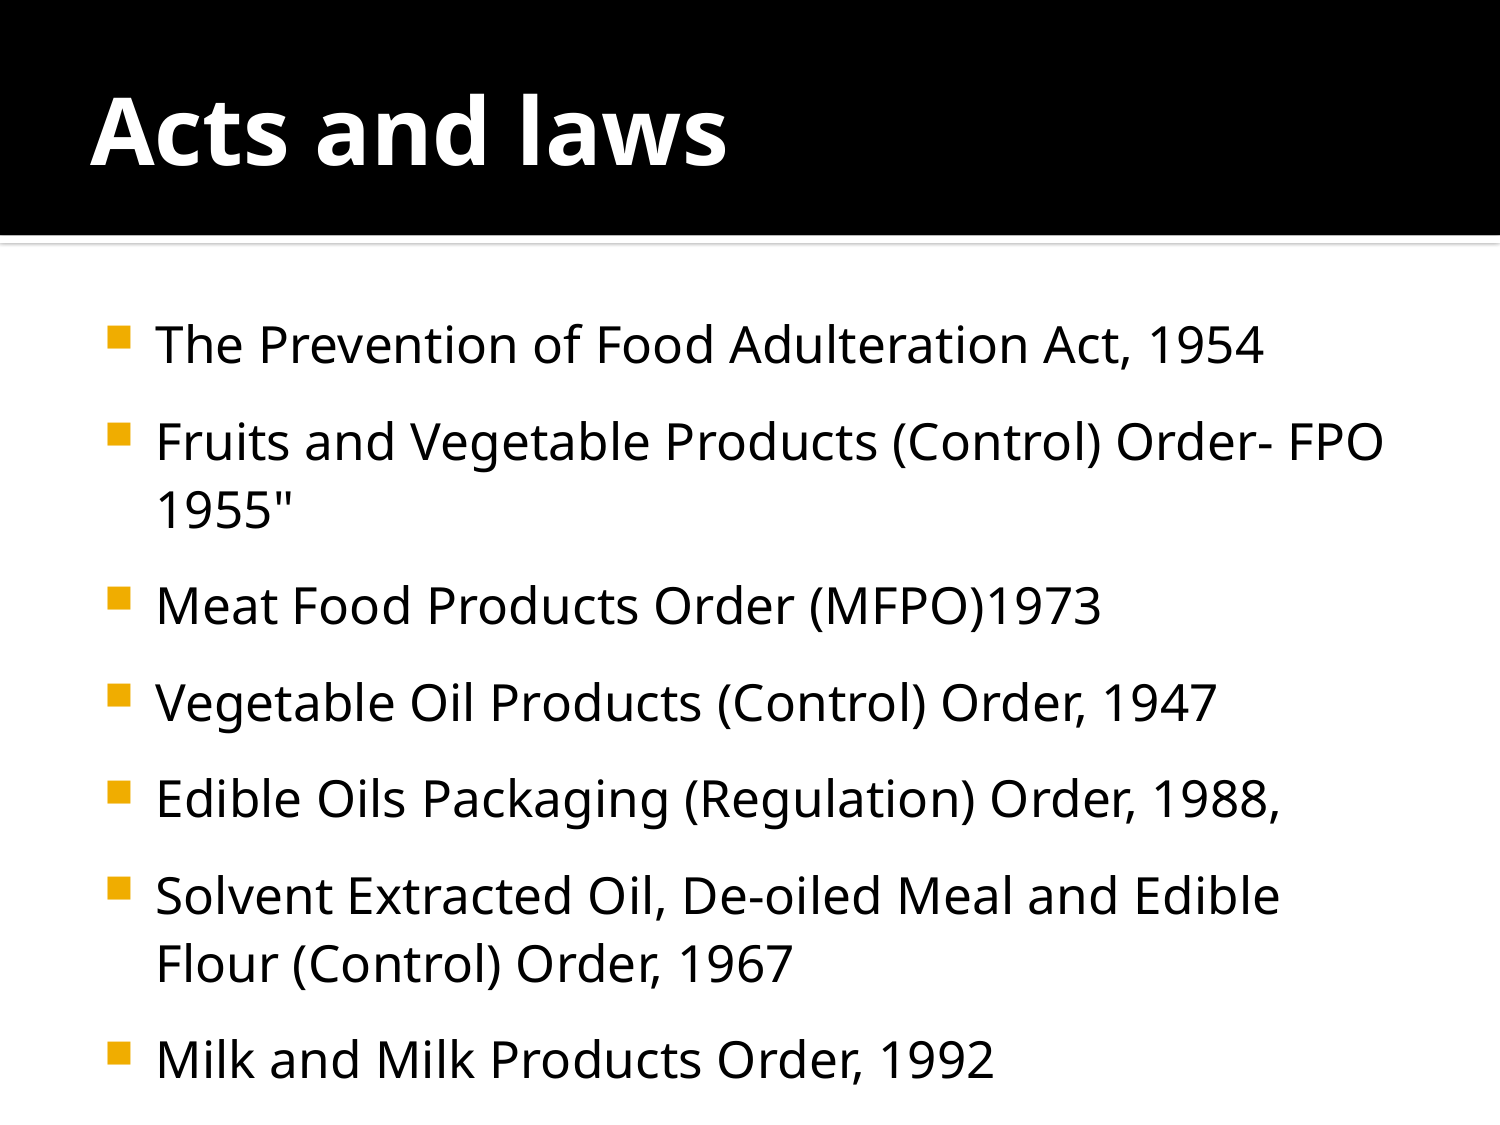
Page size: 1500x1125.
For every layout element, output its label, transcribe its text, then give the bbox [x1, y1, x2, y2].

title Acts and laws [75, 25, 1425, 231]
list The Prevention of Food Adulteration Act, 1954 Fruits and Vegetable Products (Control) Order- FPO 1955" Meat Food Products Order (MFPO)1973 Vegetable Oil Products (Control) Order, 1947 Edible Oils Packaging (Regulation) Order, 1988, Solvent Extracted Oil, De-oiled Meal and Edible Flour (Control) Order, 1967 Milk and Milk Products Order, 1992 [75, 291, 1425, 1100]
